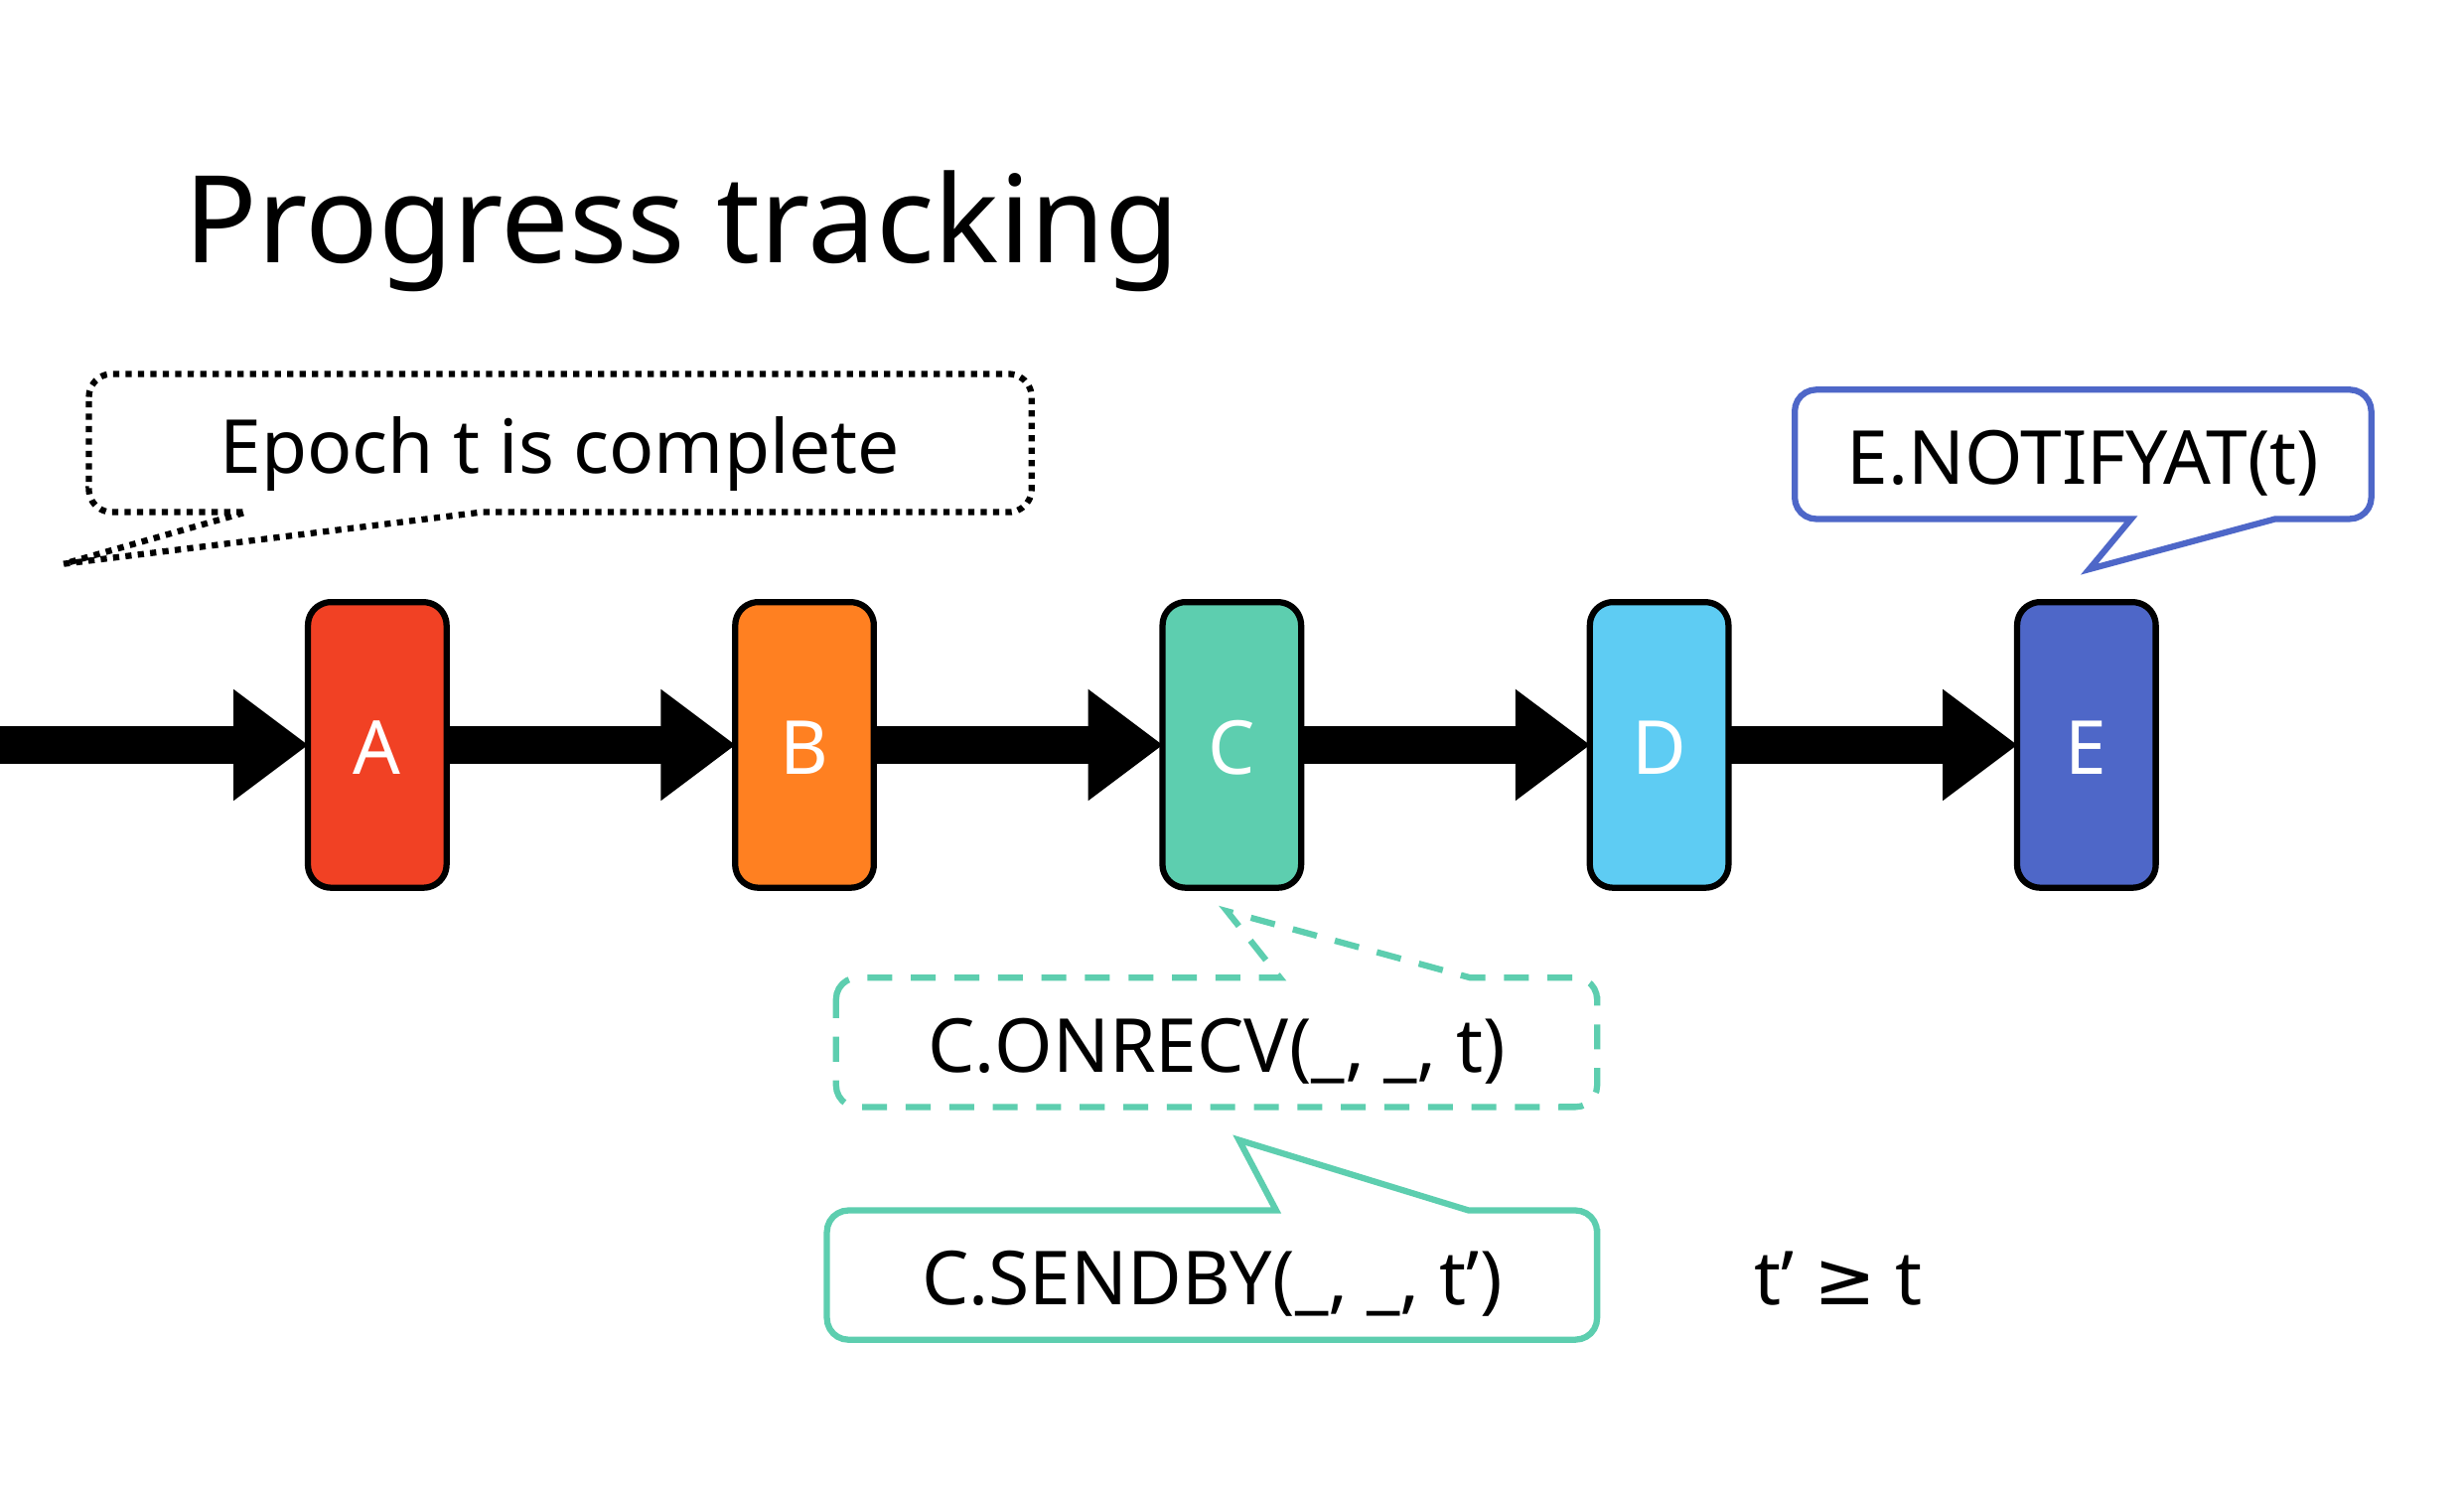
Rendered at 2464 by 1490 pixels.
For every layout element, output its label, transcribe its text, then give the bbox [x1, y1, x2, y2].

text_box E [2015, 601, 2157, 889]
title Progress tracking [169, 78, 2372, 368]
text_box Epoch t is complete [63, 372, 1033, 565]
text_box tʹ ≥ t [1658, 1137, 2019, 1341]
text_box B [734, 601, 875, 889]
text_box C.SendBy(_, _, tʹ) [825, 1137, 1599, 1341]
text_box E.NotifyAt(t) [1794, 388, 2373, 571]
text_box C.OnRecv(_, _, t) [834, 911, 1599, 1109]
text_box D [1588, 601, 1730, 889]
text_box A [307, 601, 448, 889]
text_box C [1161, 601, 1303, 889]
